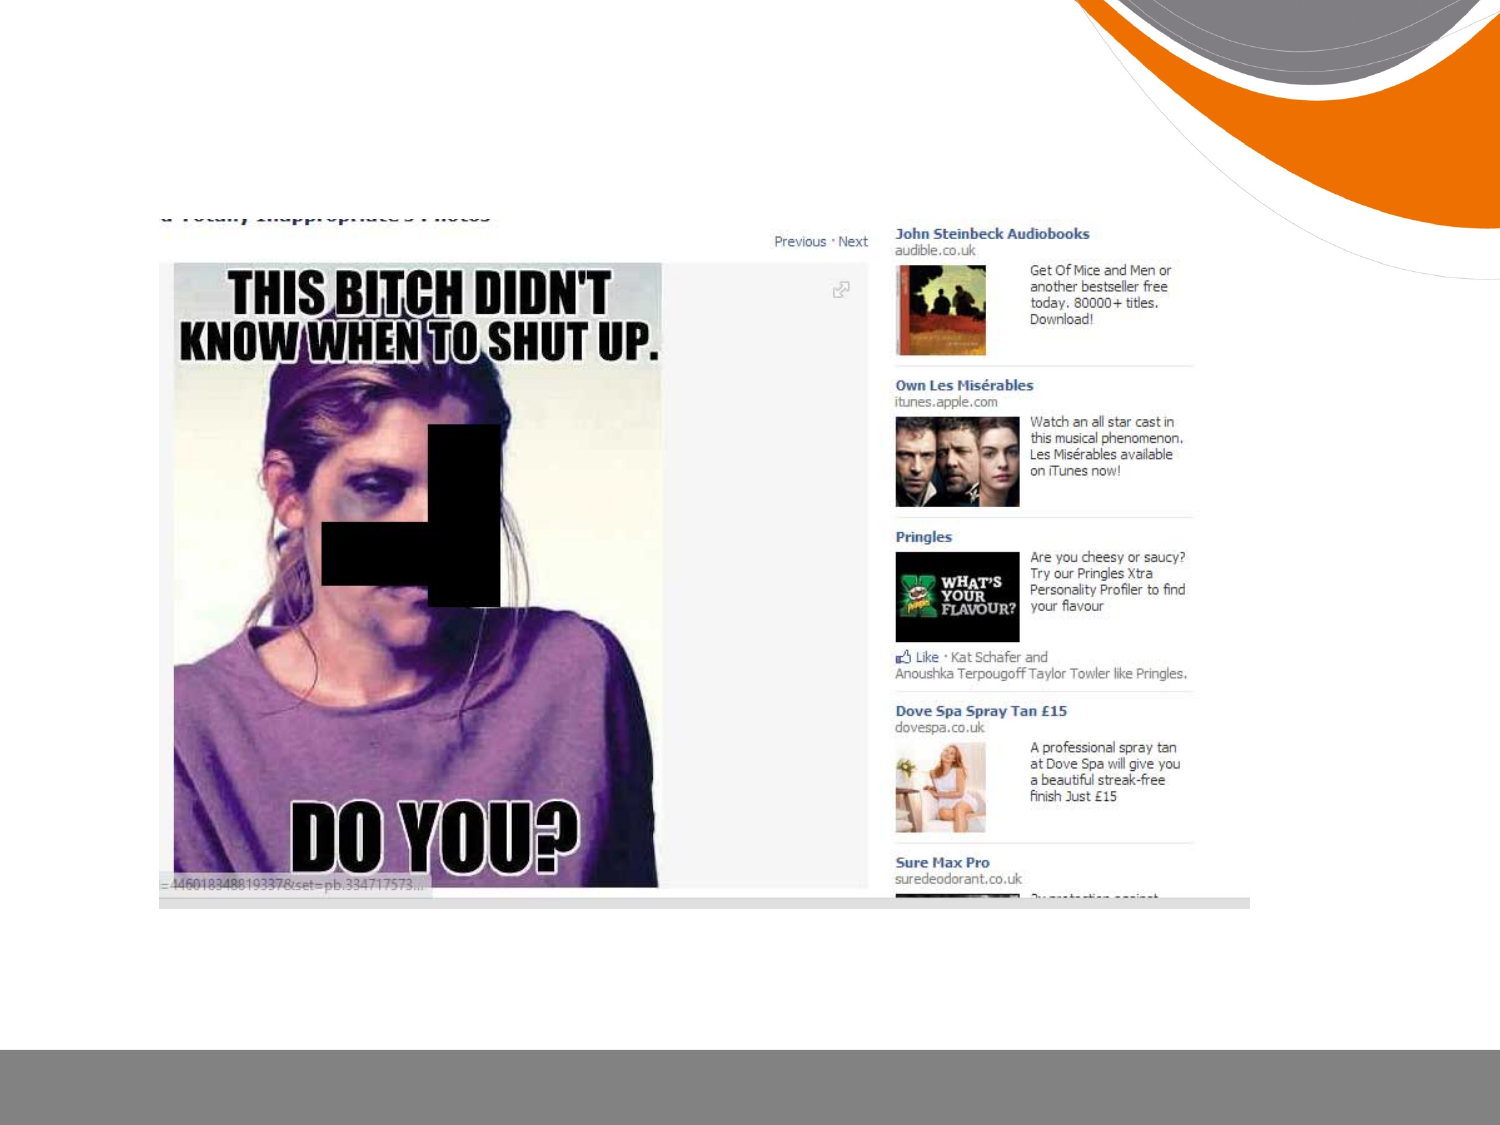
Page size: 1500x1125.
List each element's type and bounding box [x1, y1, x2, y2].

picture [159, 0, 1500, 910]
